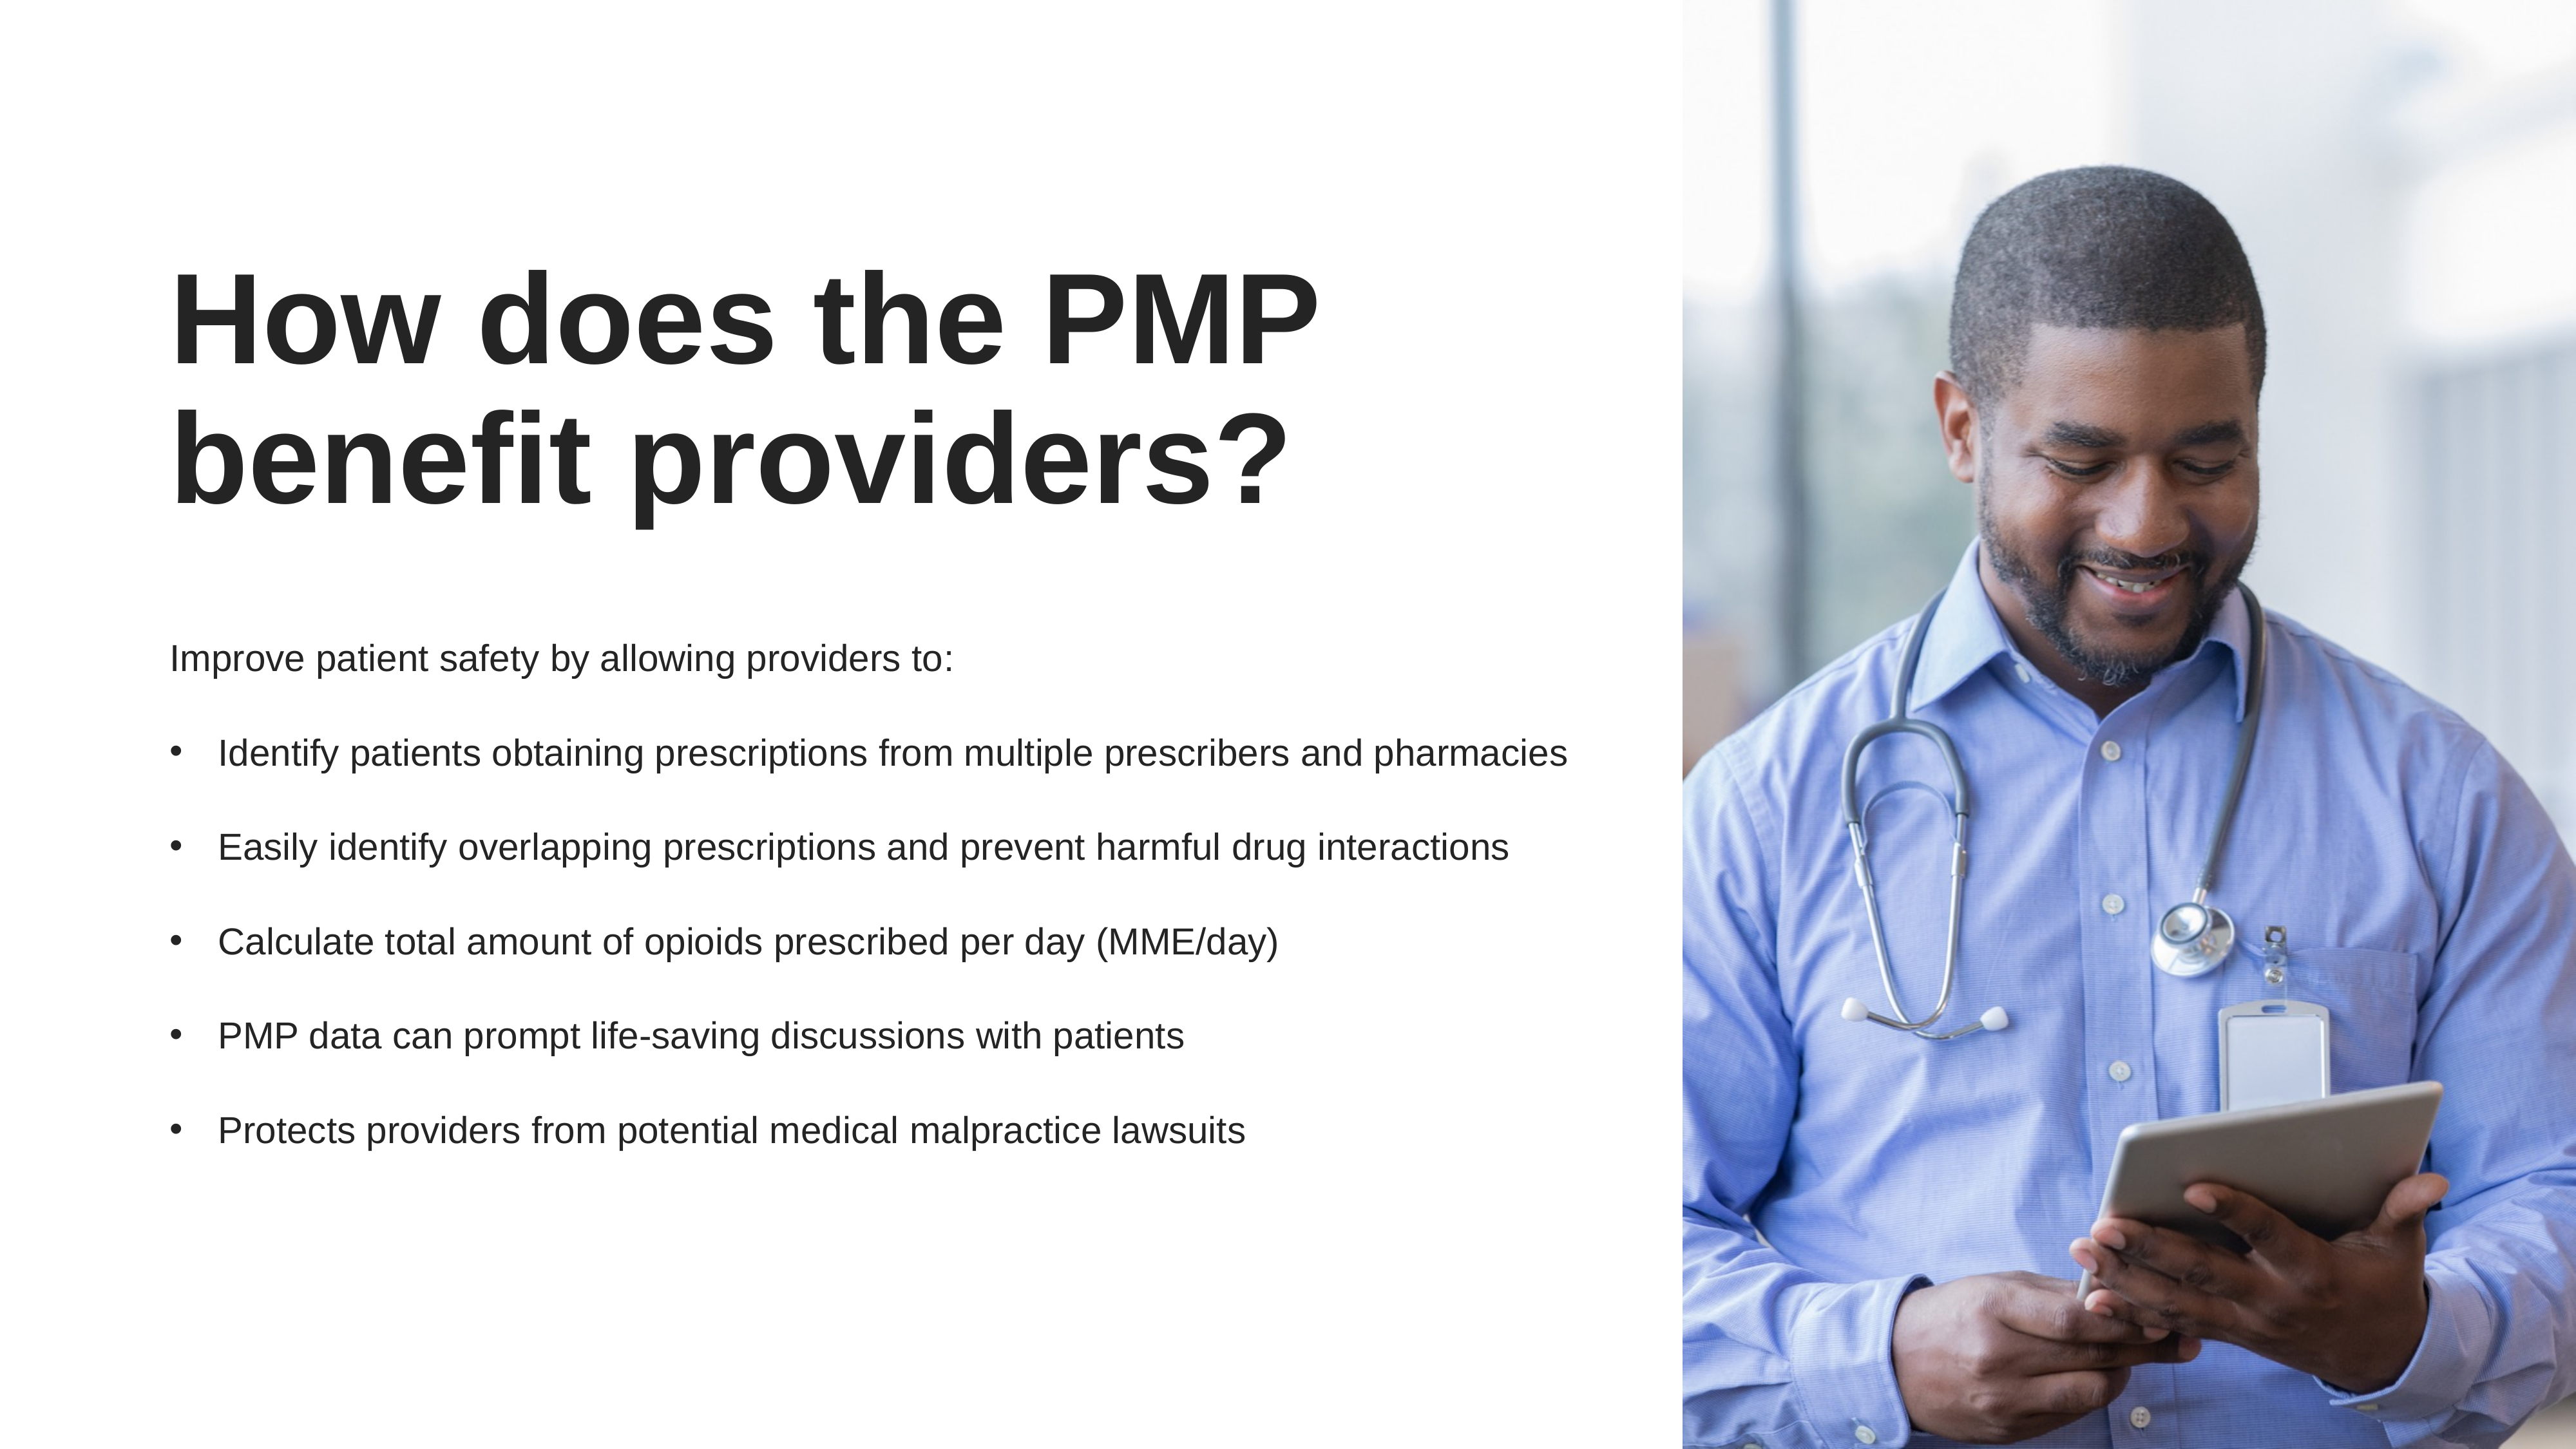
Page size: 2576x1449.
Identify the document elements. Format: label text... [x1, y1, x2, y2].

picture [1683, 0, 2576, 1449]
title How does the PMP benefit providers?​ [160, 254, 1391, 529]
list Improve patient safety by allowing providers to​: Identify patients obtaining prescriptions from multiple prescribers and pharmacies​ Easily identify overlapping prescriptions and prevent harmful drug interactions​ Calculate total amount of opioids prescribed per day (MME/day)​ PMP data can prompt life-saving discussions with patients​ Protects providers from potential medical malpractice lawsuits​ [160, 606, 1587, 1277]
